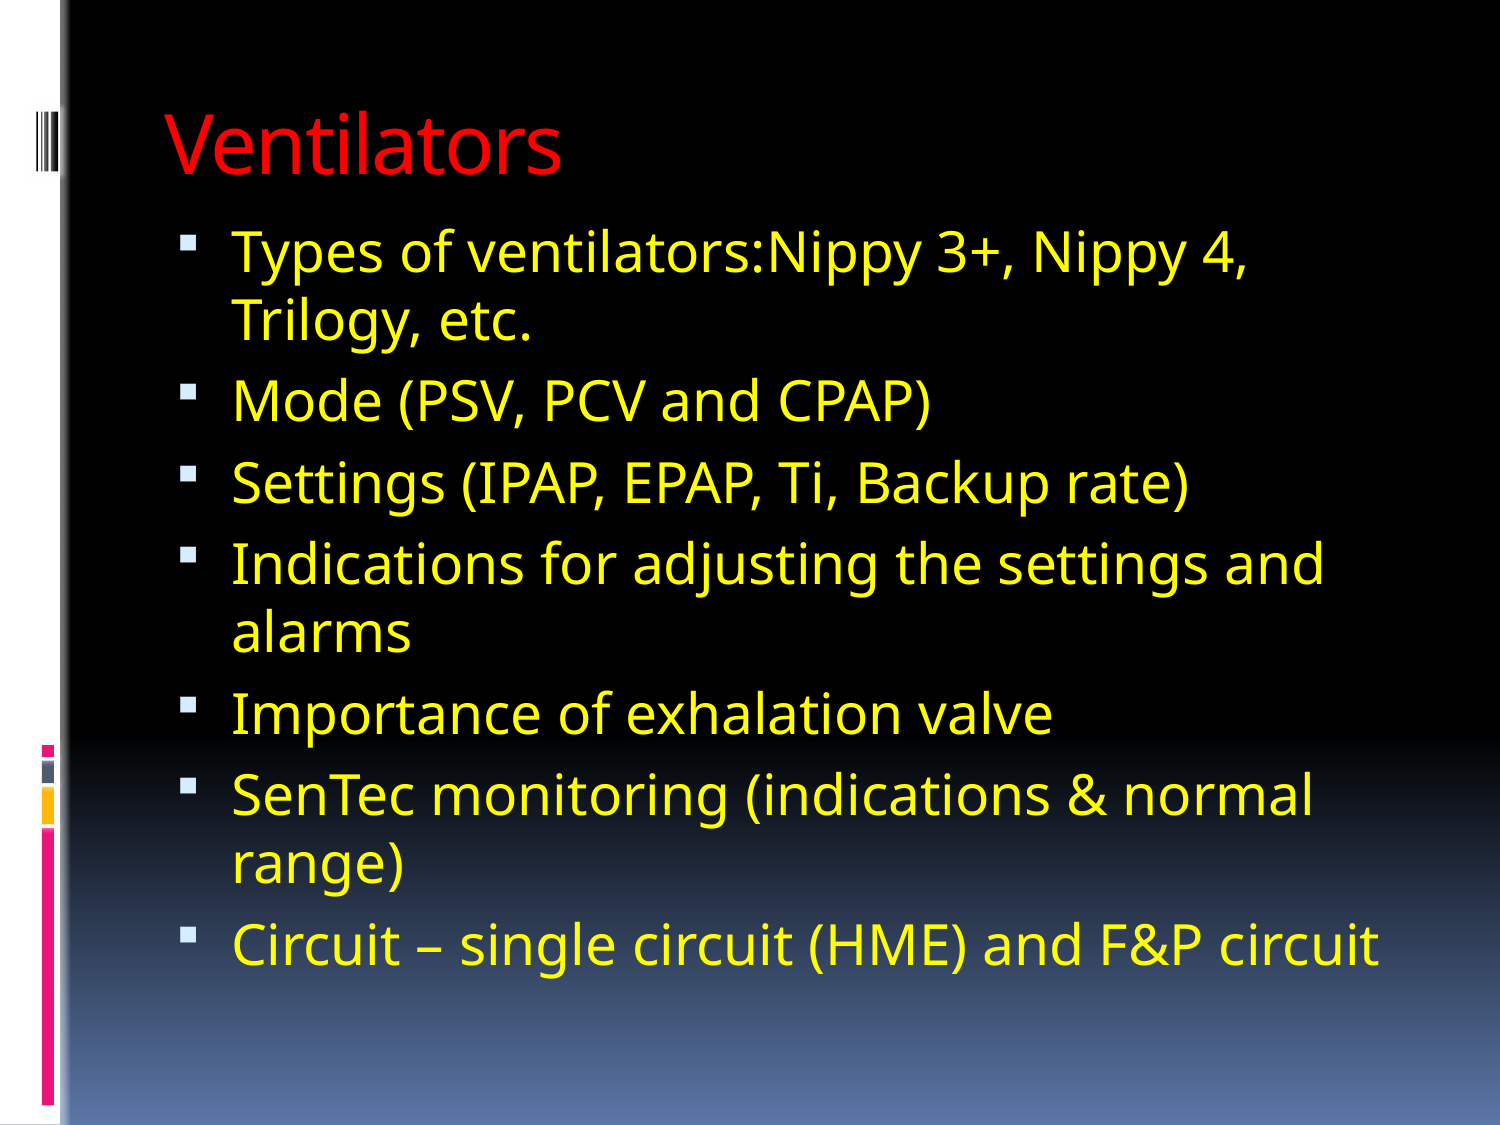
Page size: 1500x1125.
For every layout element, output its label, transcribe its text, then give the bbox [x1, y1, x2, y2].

list Types of ventilators:Nippy 3+, Nippy 4, Trilogy, etc. Mode (PSV, PCV and CPAP) Settings (IPAP, EPAP, Ti, Backup rate) Indications for adjusting the settings and alarms Importance of exhalation valve SenTec monitoring (indications & normal range) Circuit – single circuit (HME) and F&P circuit [150, 208, 1425, 1043]
title Ventilators [150, 83, 1425, 208]
